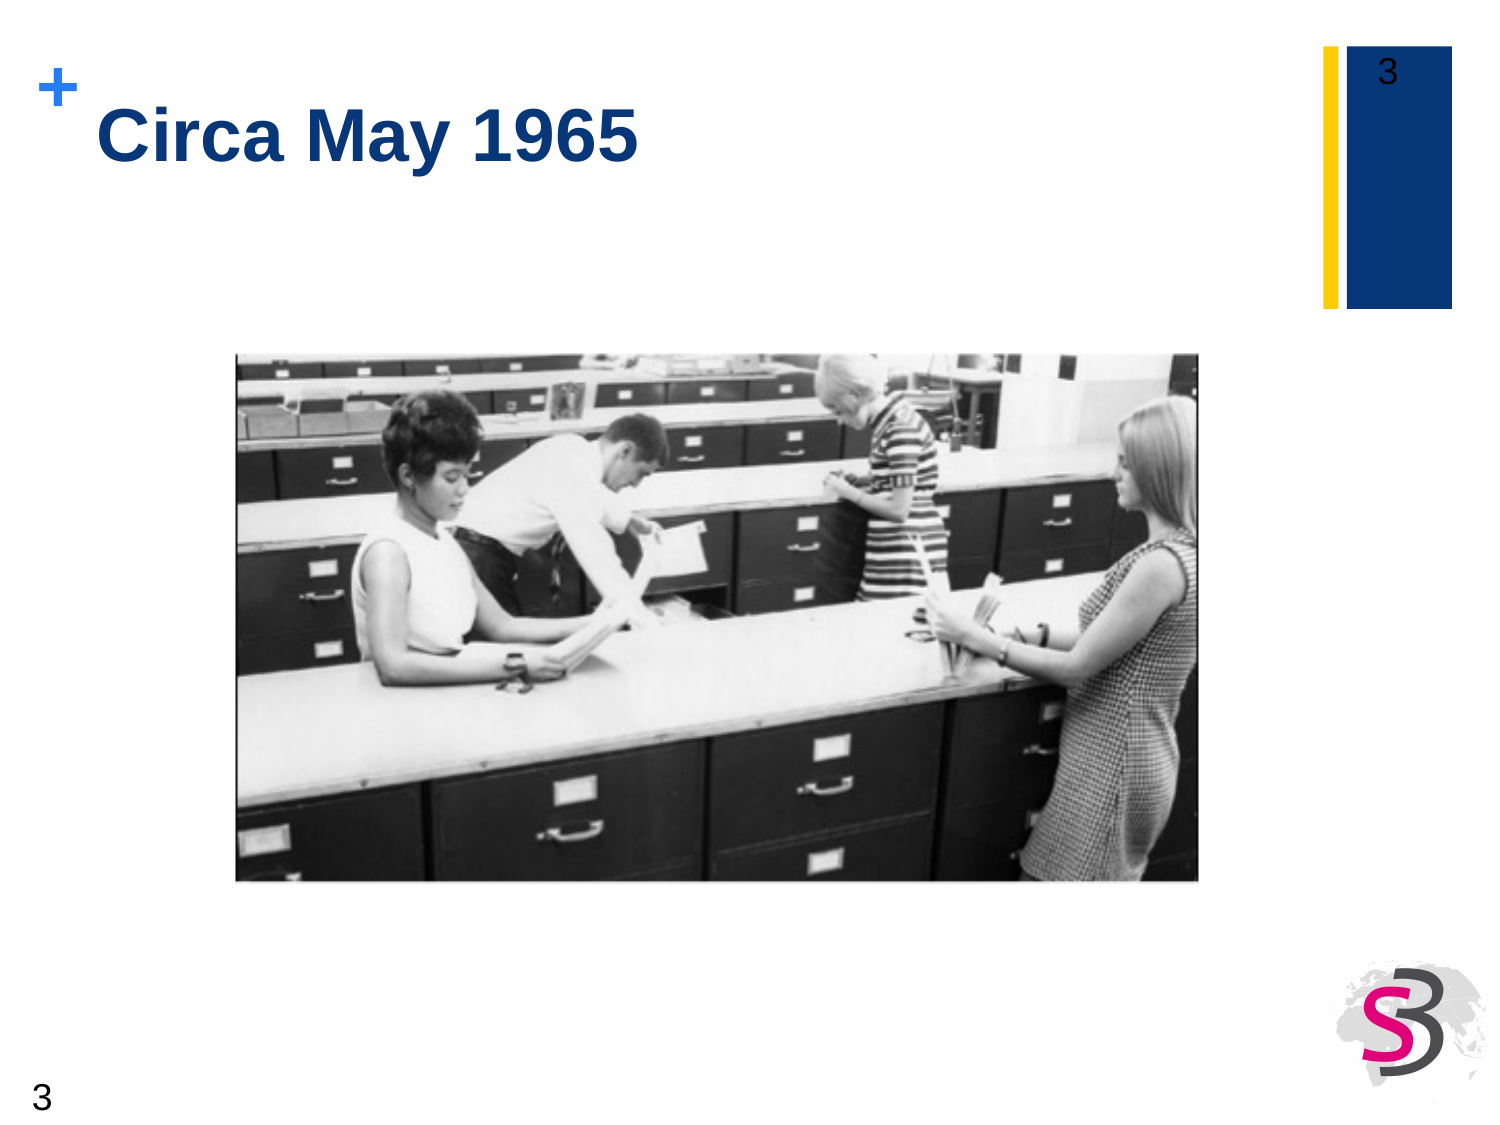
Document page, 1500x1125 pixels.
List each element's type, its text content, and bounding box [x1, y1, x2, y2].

picture [1322, 937, 1500, 1114]
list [234, 352, 1202, 885]
title Circa May 1965 [81, 79, 1322, 263]
slide_number 3 [1362, 39, 1454, 100]
text_box 3 [17, 1065, 109, 1125]
